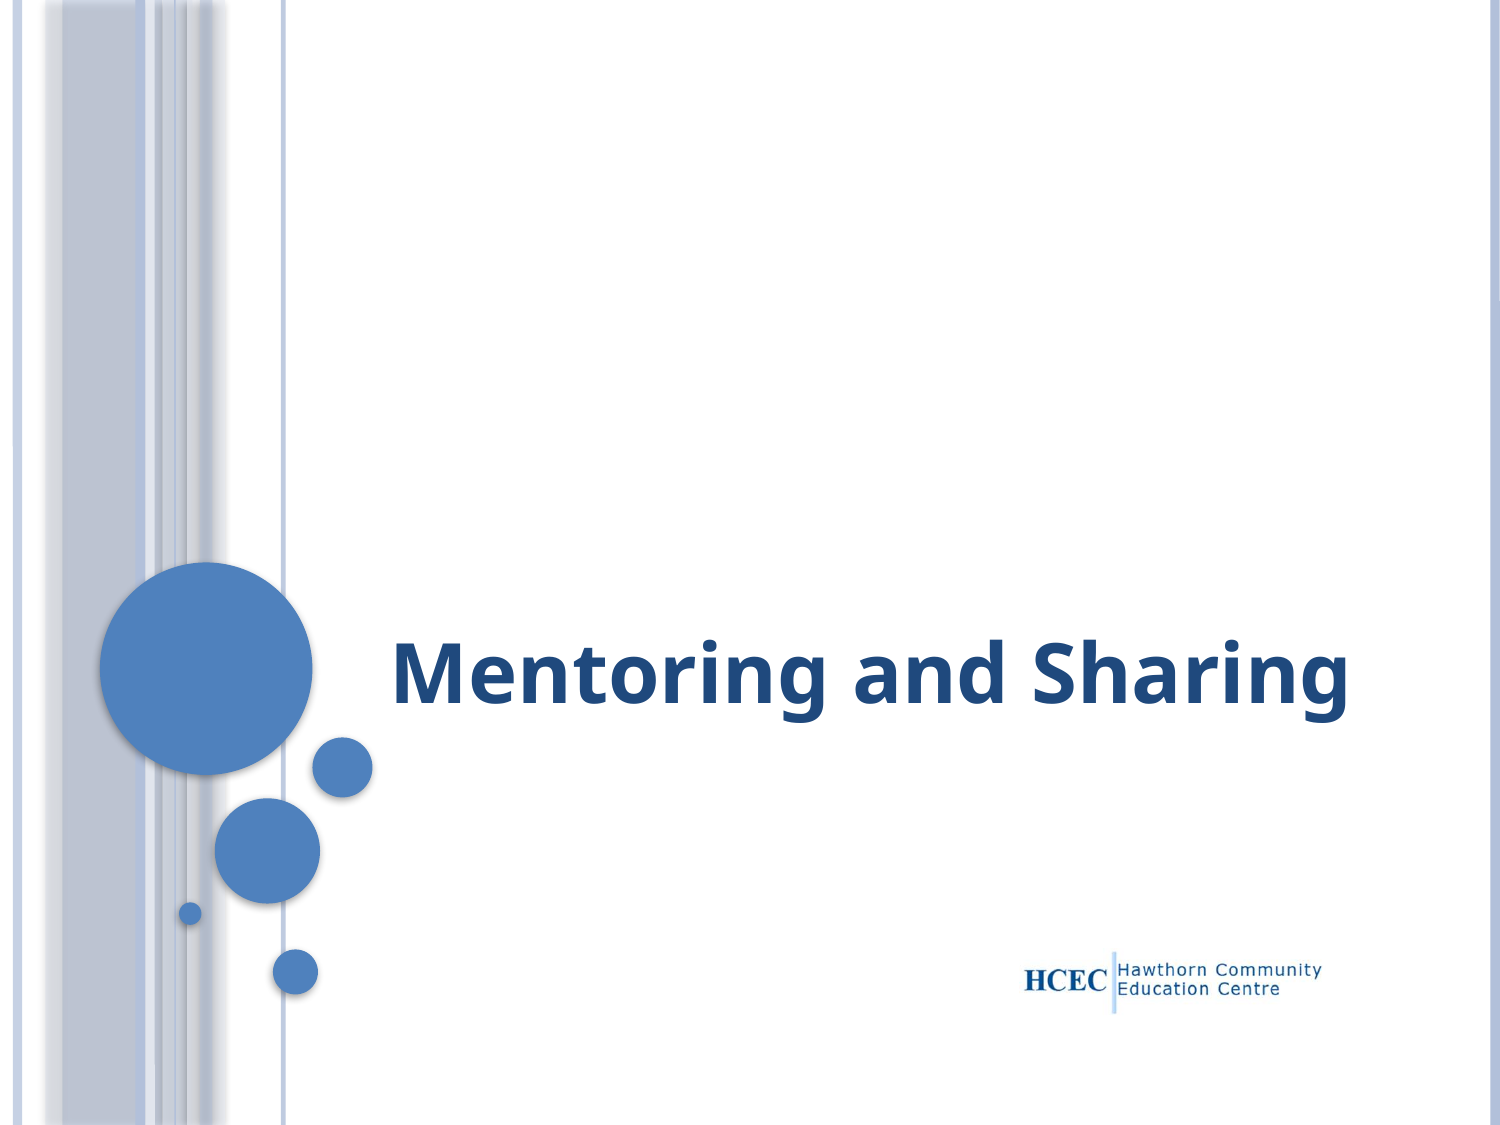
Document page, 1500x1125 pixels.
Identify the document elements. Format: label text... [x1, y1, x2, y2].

title Mentoring and Sharing [375, 594, 1412, 728]
picture [1018, 948, 1330, 1024]
